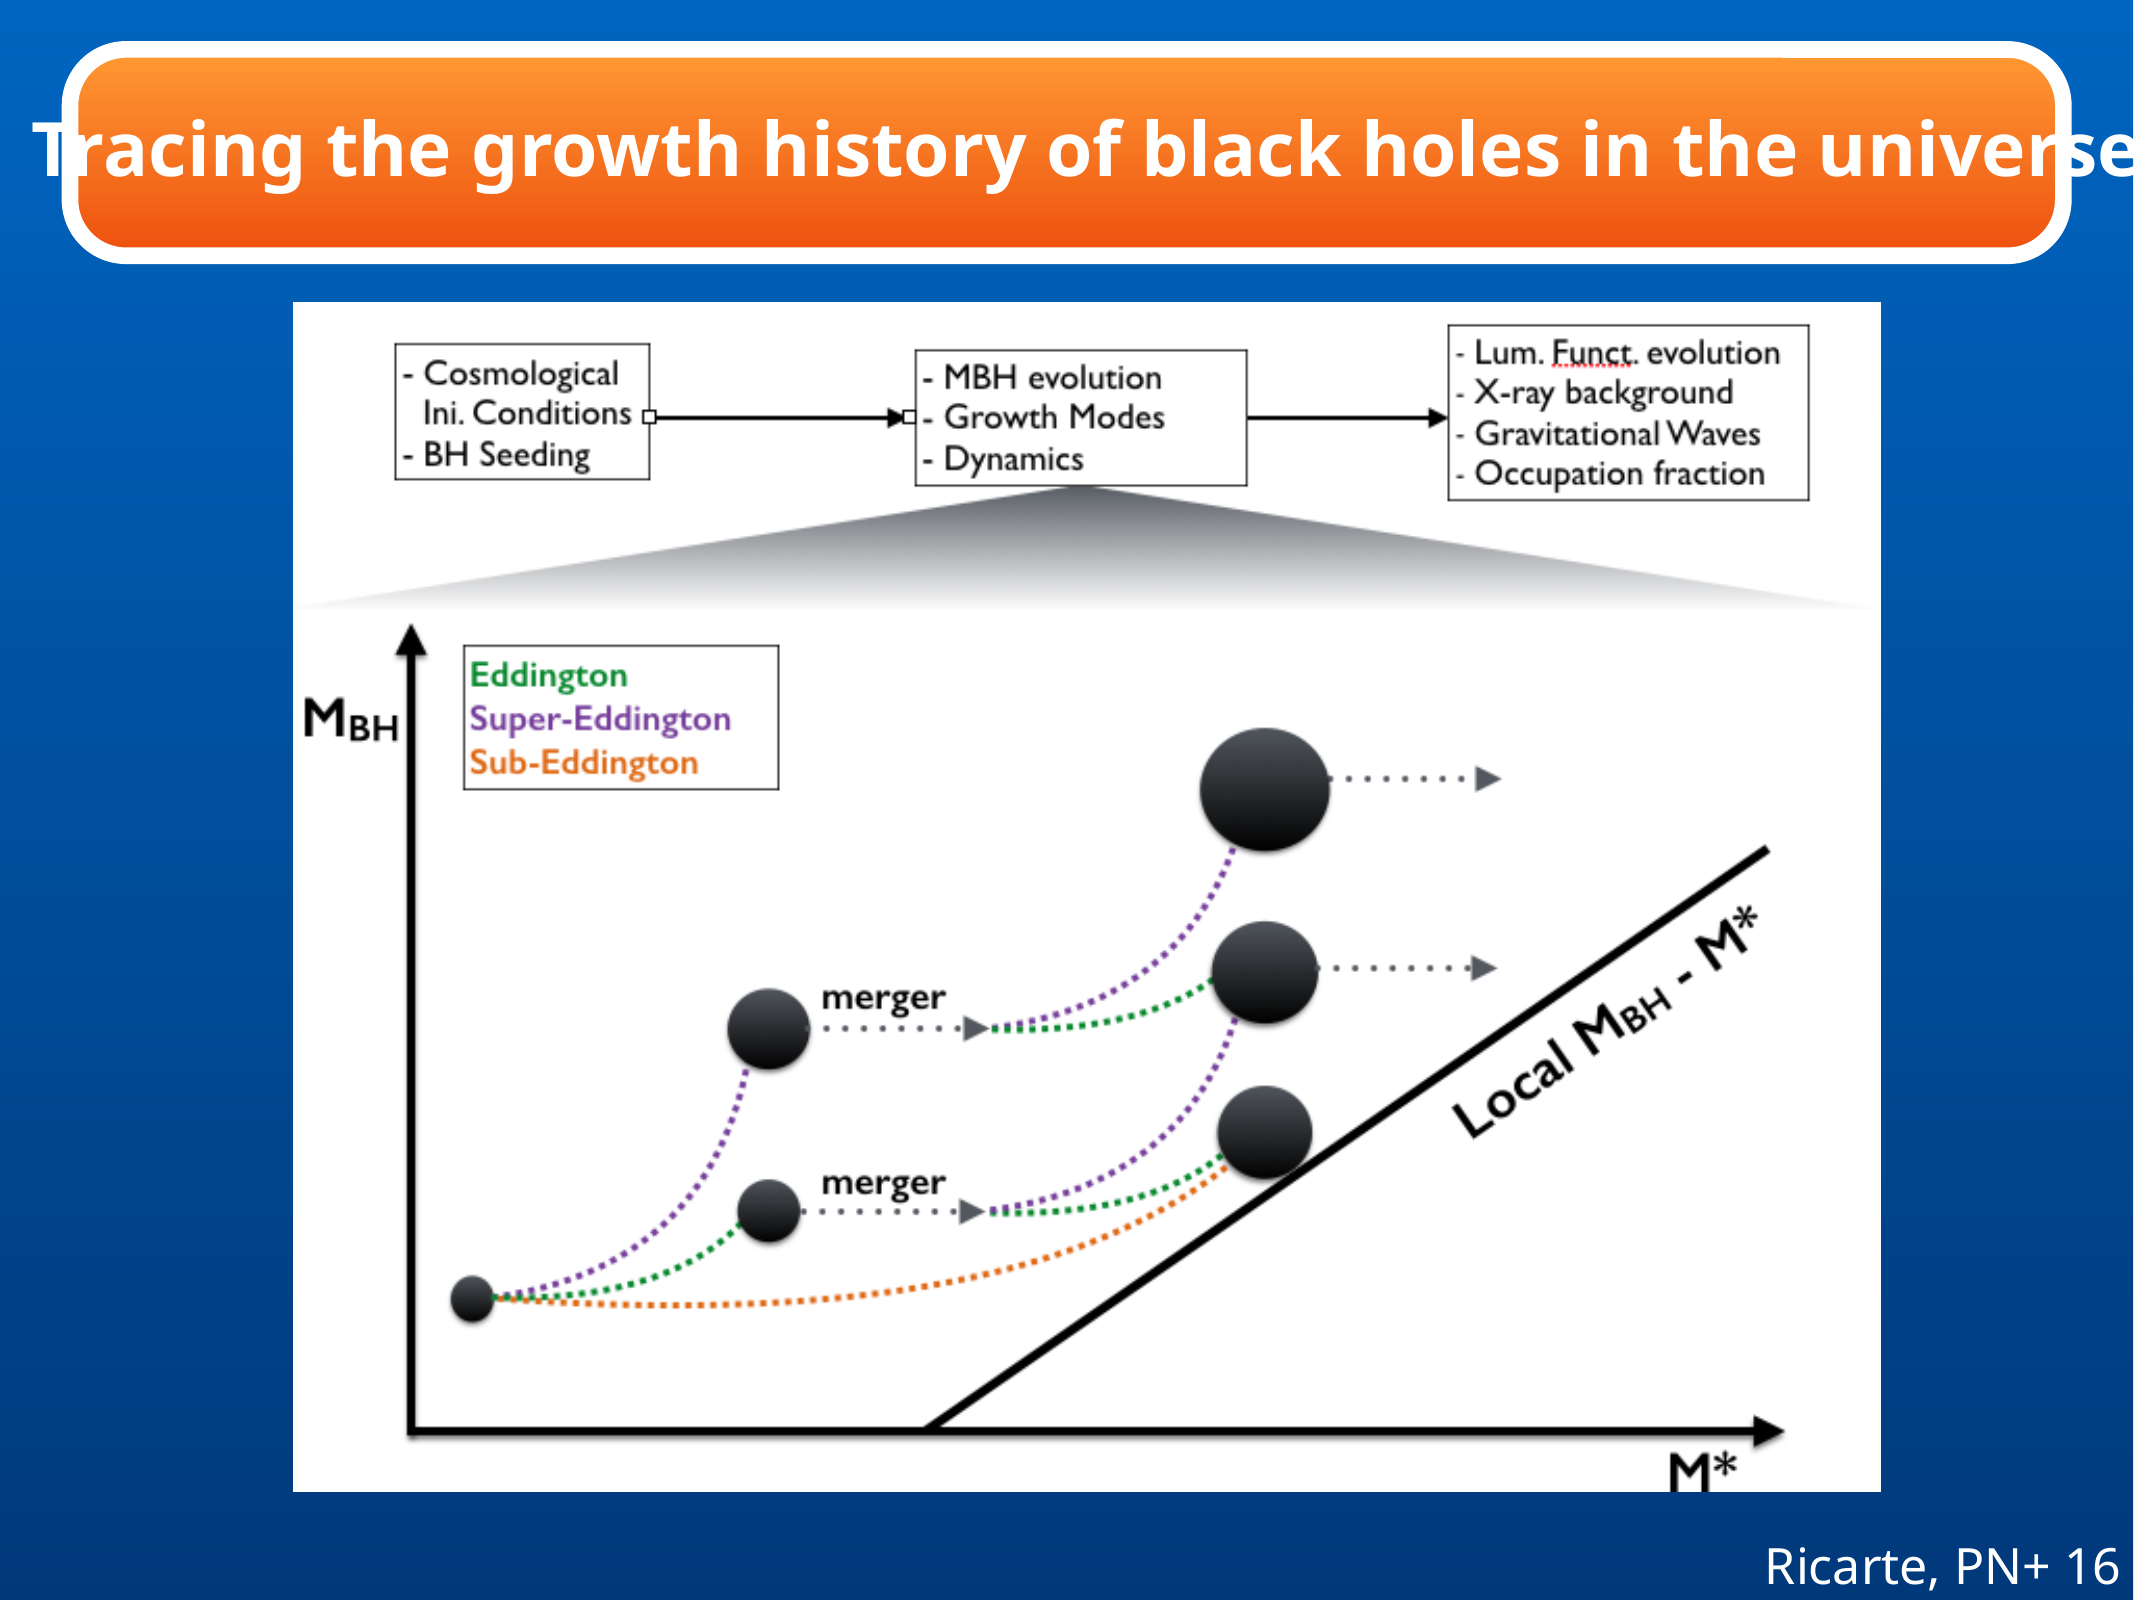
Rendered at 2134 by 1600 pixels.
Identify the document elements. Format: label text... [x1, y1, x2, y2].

text_box Ricarte, PN+ 16 [1756, 1526, 2130, 1600]
picture [293, 302, 1881, 1493]
text_box Tracing the growth history of black holes in the universe [22, 92, 2134, 200]
